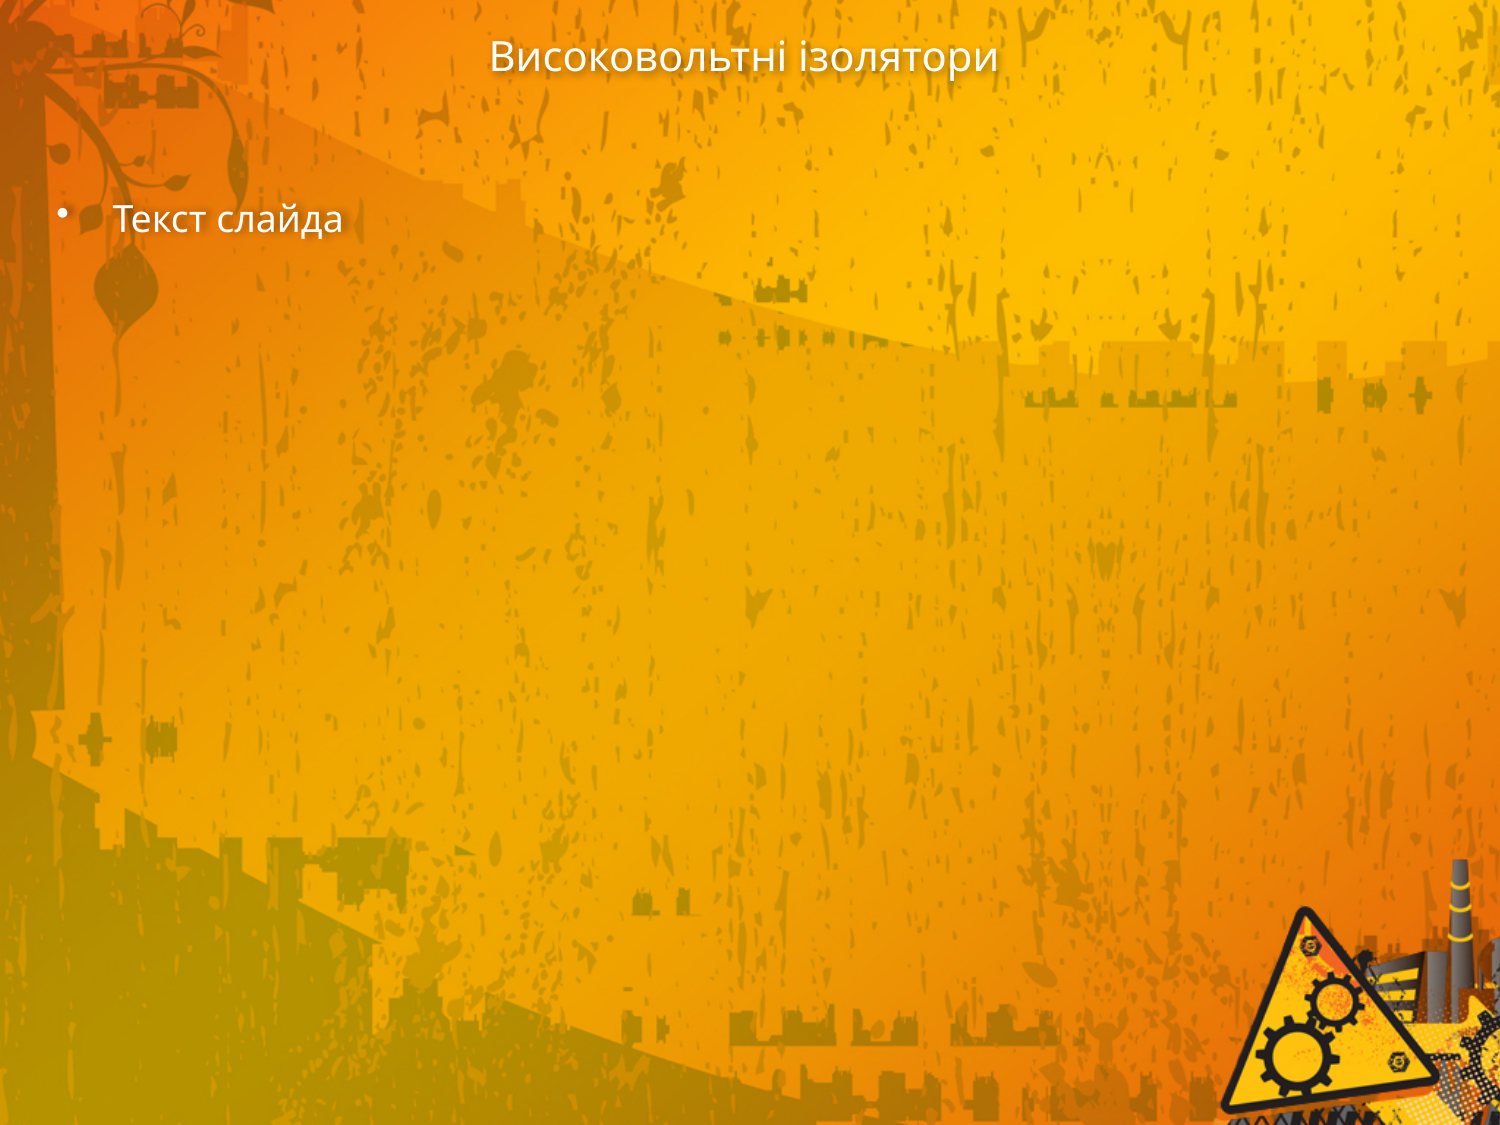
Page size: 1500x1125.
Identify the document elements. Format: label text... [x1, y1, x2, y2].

list Текст слайда [41, 196, 1242, 847]
picture [0, 0, 1500, 1125]
title Високовольтні ізолятори [29, 18, 1459, 91]
